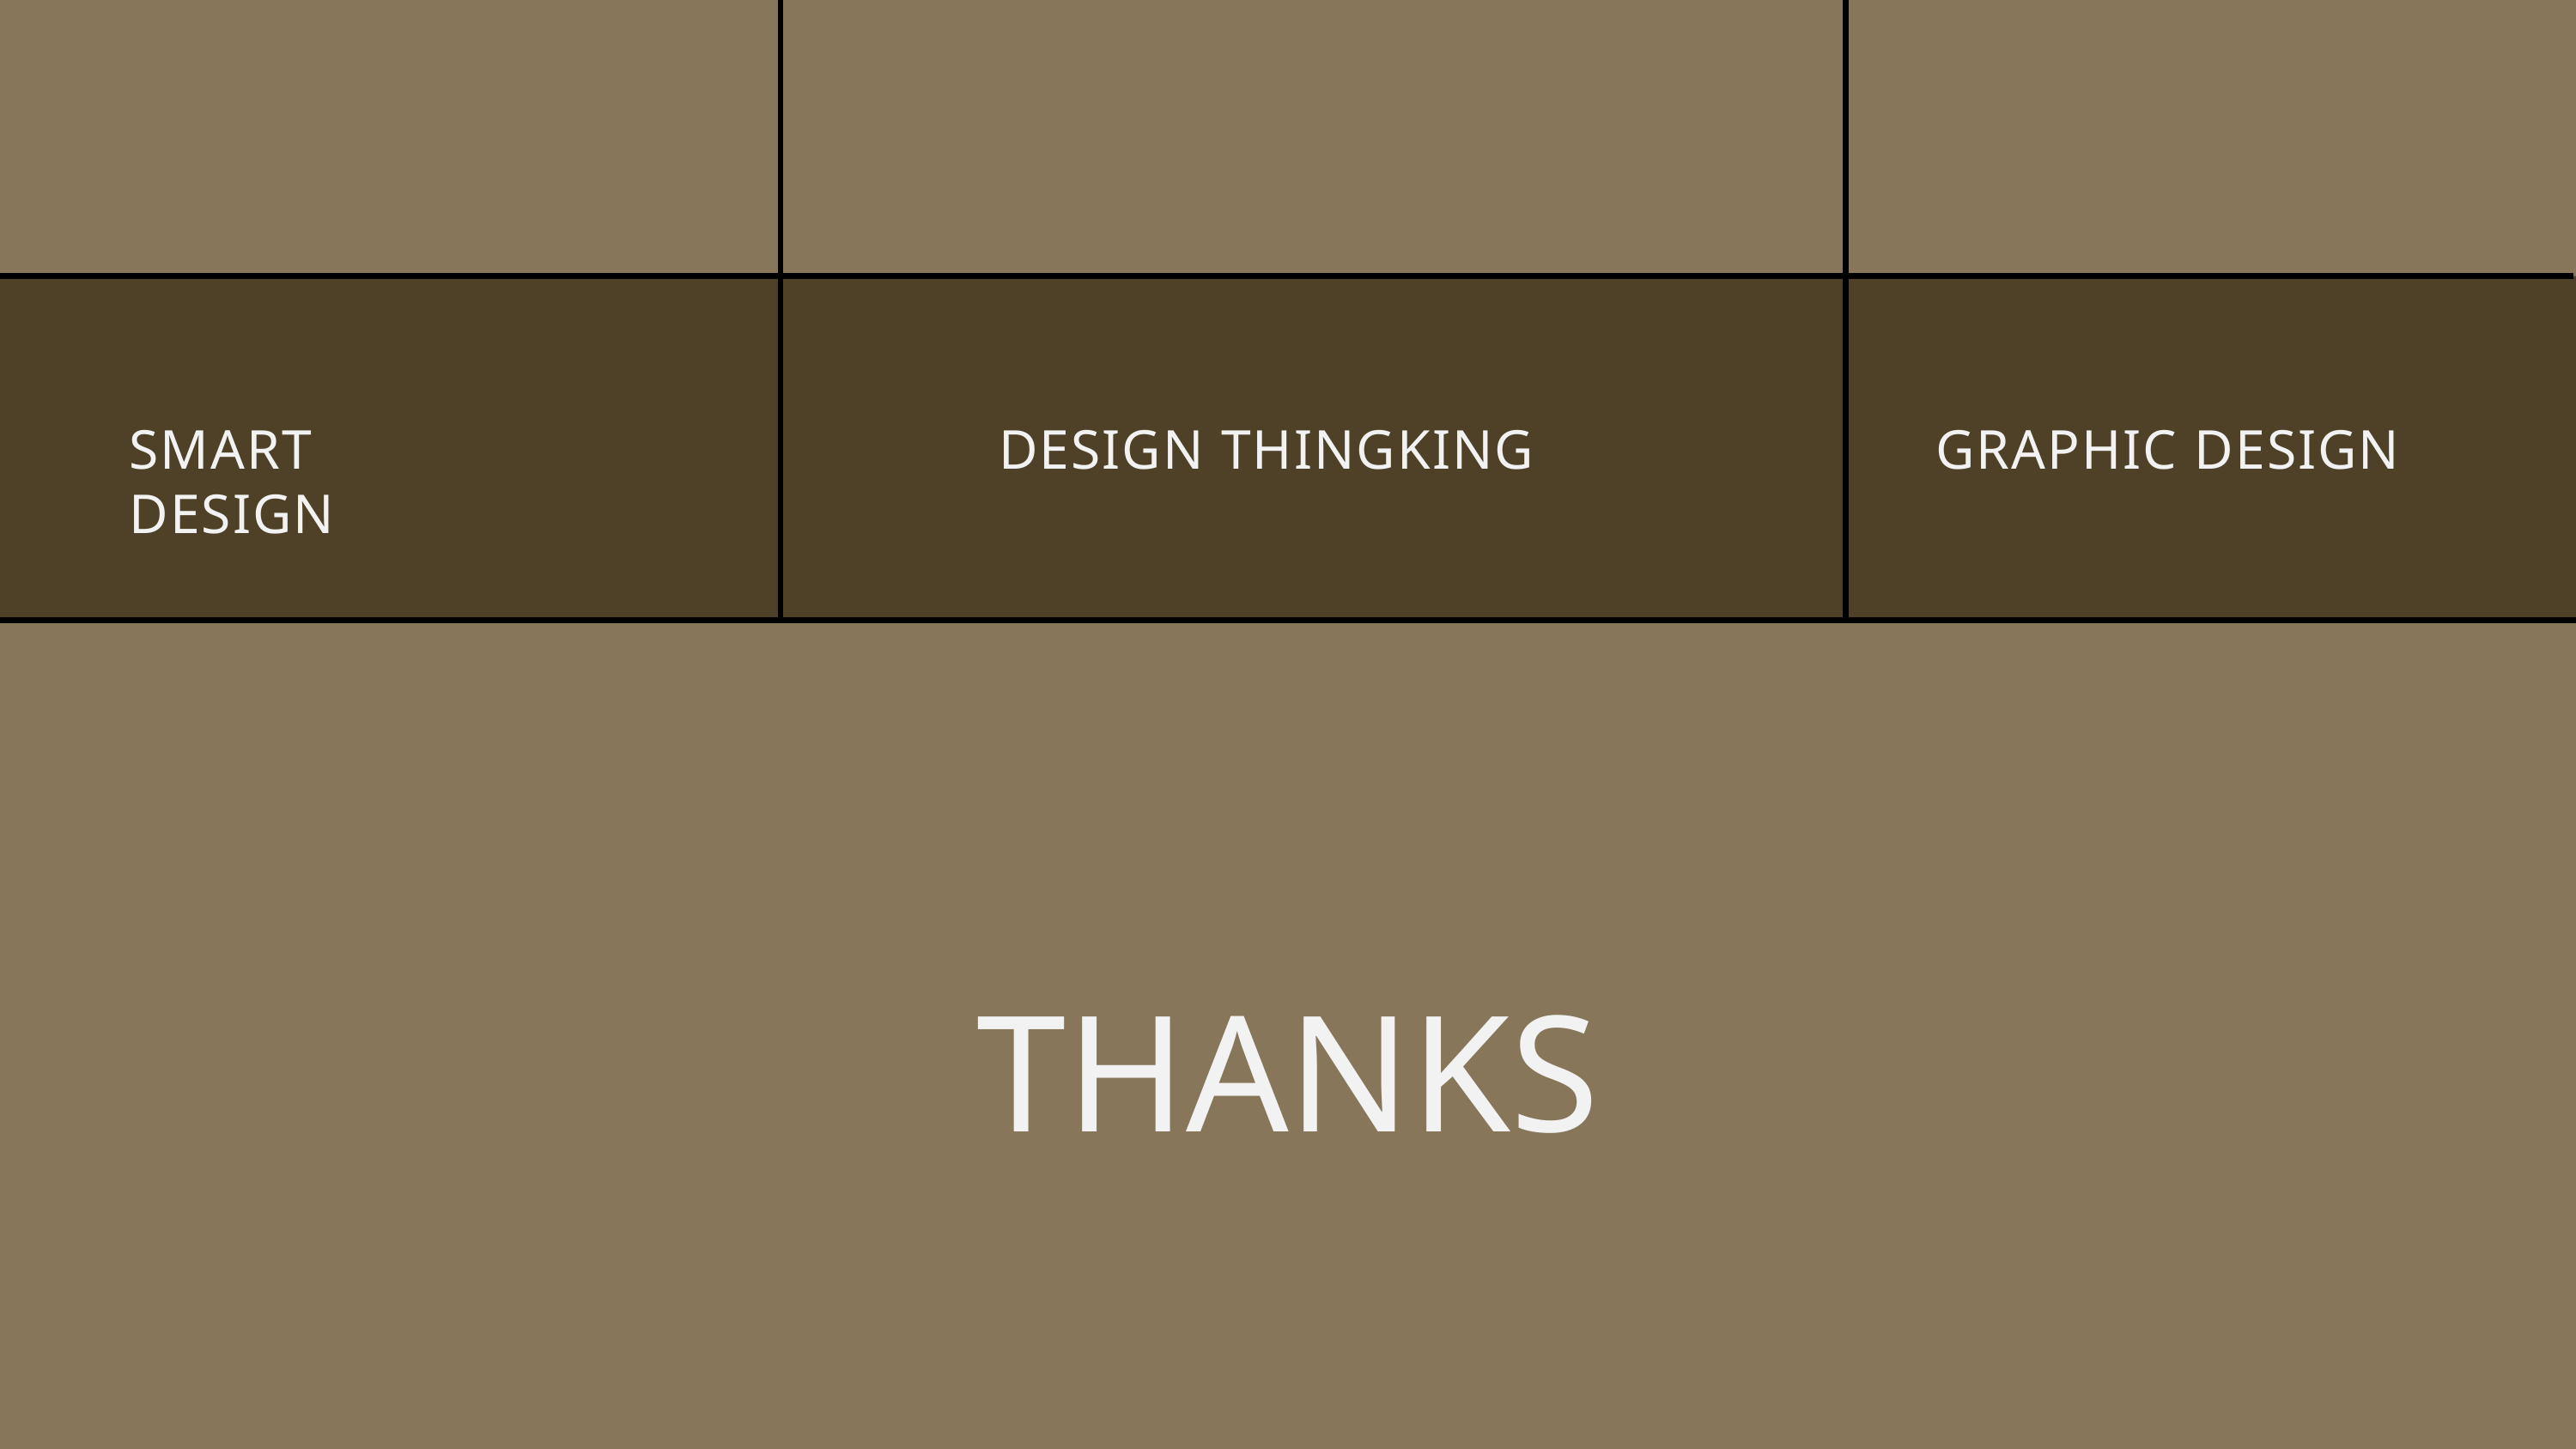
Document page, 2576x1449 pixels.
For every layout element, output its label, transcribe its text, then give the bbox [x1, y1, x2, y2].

text_box DESIGN THINGKING [948, 409, 1586, 487]
text_box THANKS [553, 964, 2024, 1171]
text_box [783, 279, 1843, 617]
text_box SMART DESIGN [116, 409, 543, 551]
text_box [1849, 276, 2576, 617]
text_box GRAPHIC DESIGN [1899, 409, 2414, 487]
text_box [0, 279, 778, 617]
